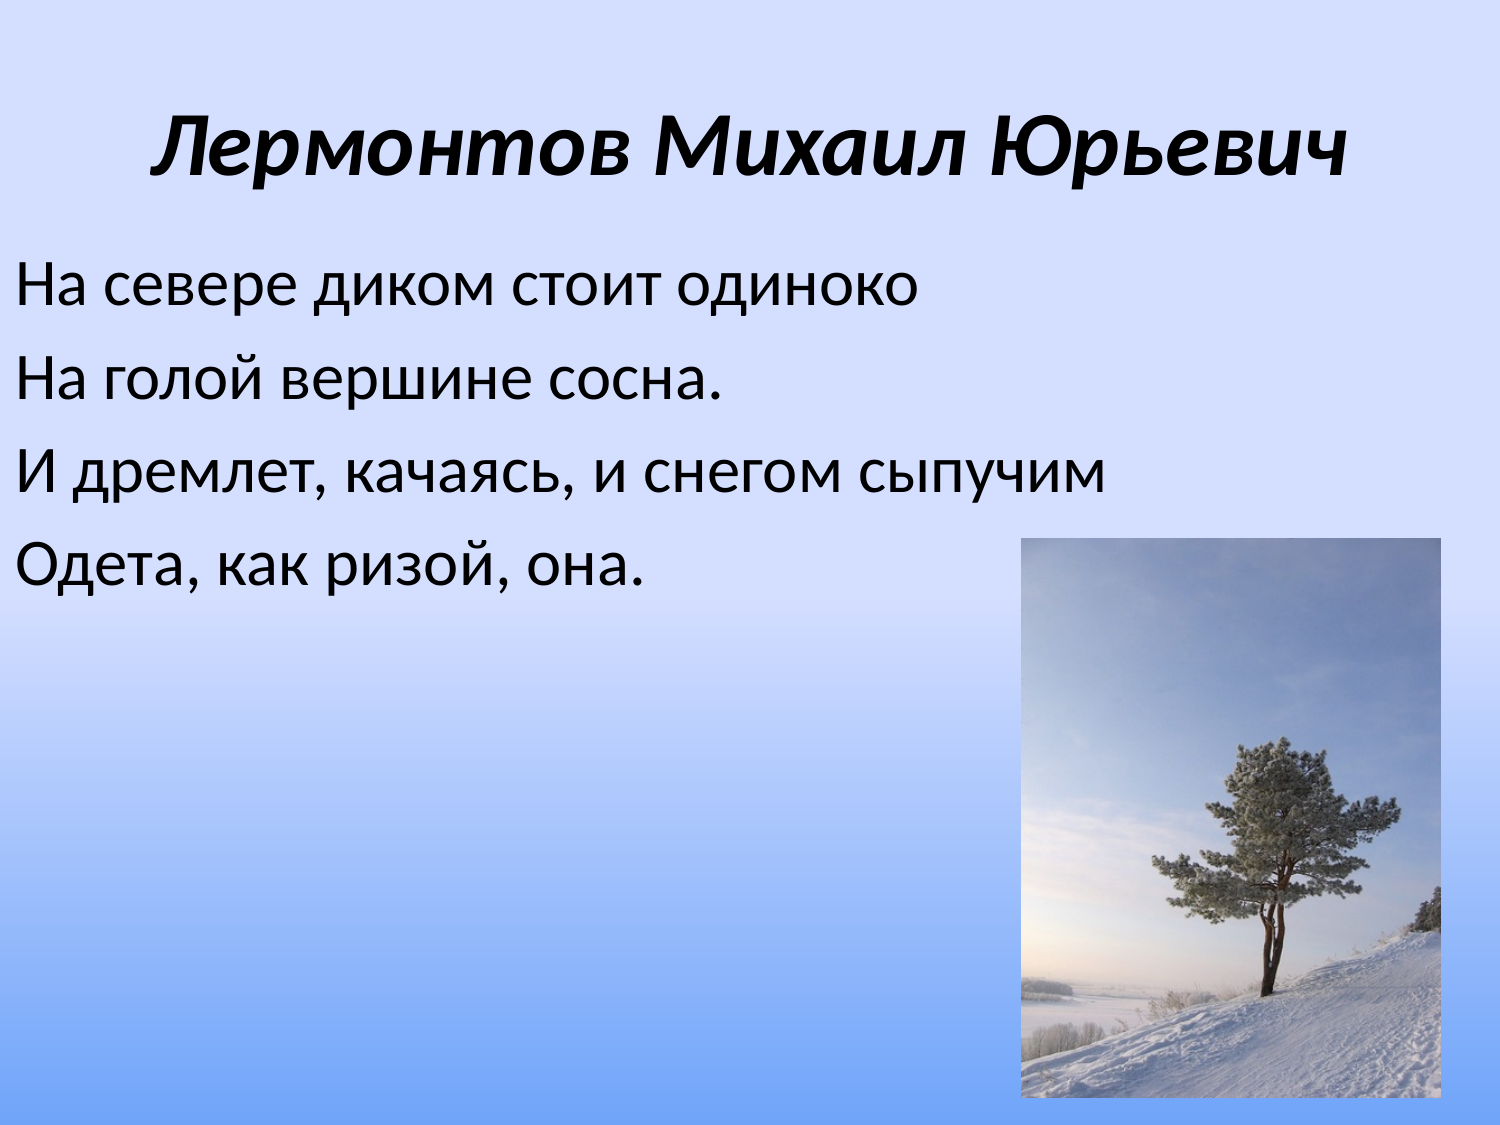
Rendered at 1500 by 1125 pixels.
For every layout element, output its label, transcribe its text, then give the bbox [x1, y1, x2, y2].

list На севере диком стоит одиноко На голой вершине сосна. И дремлет, качаясь, и снегом сыпучим Одета, как ризой, она. [0, 231, 1425, 975]
title Лермонтов Михаил Юрьевич [75, 45, 1425, 231]
picture [1021, 538, 1442, 1099]
